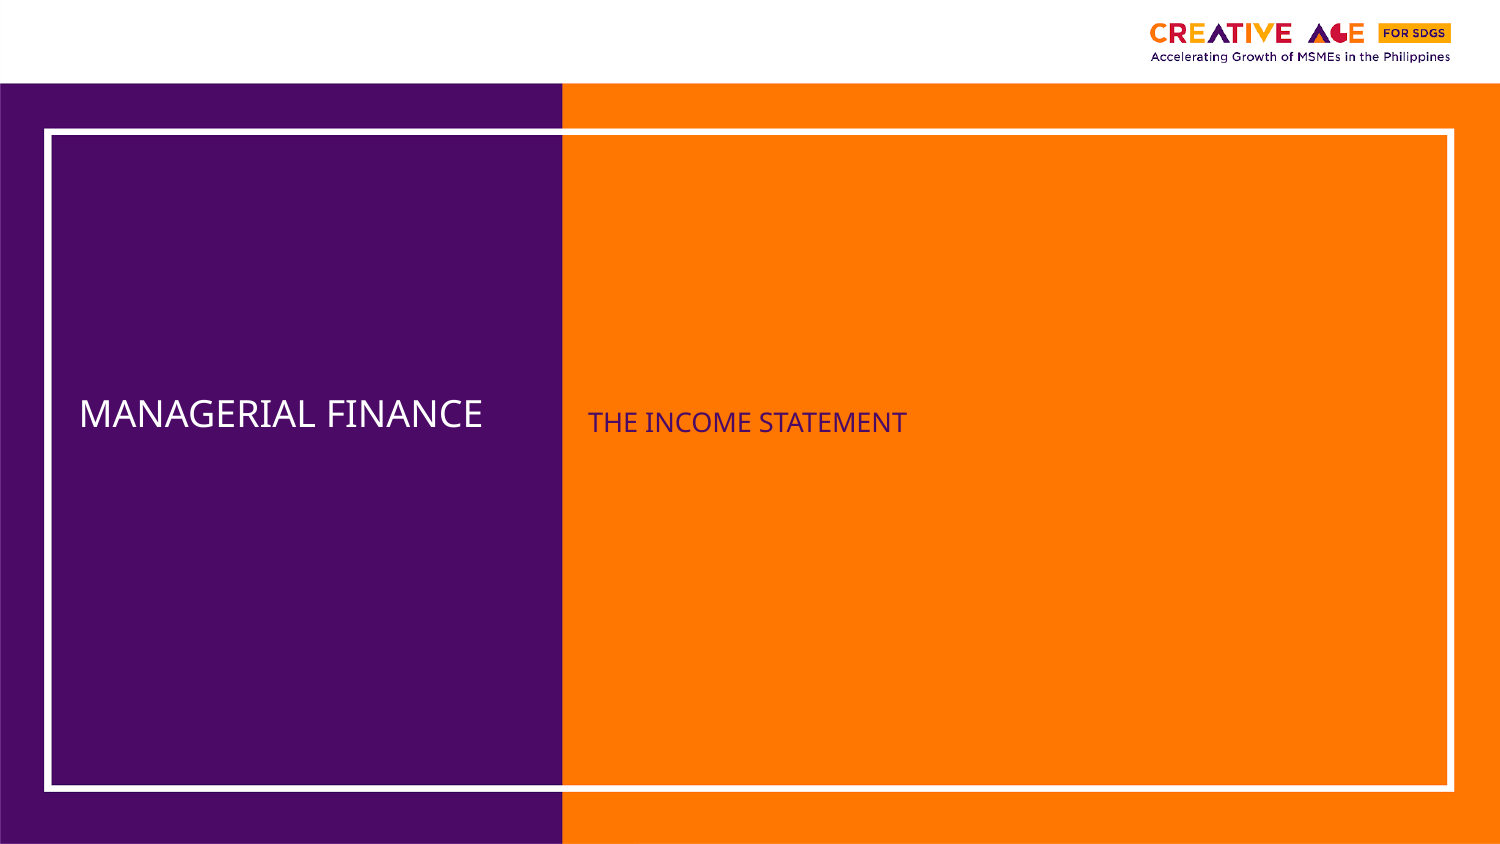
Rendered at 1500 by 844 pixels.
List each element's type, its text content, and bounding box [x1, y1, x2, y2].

text_box THE INCOME STATEMENT [573, 390, 1412, 453]
picture [0, 0, 1500, 844]
text_box MANAGERIAL FINANCE [63, 375, 545, 451]
